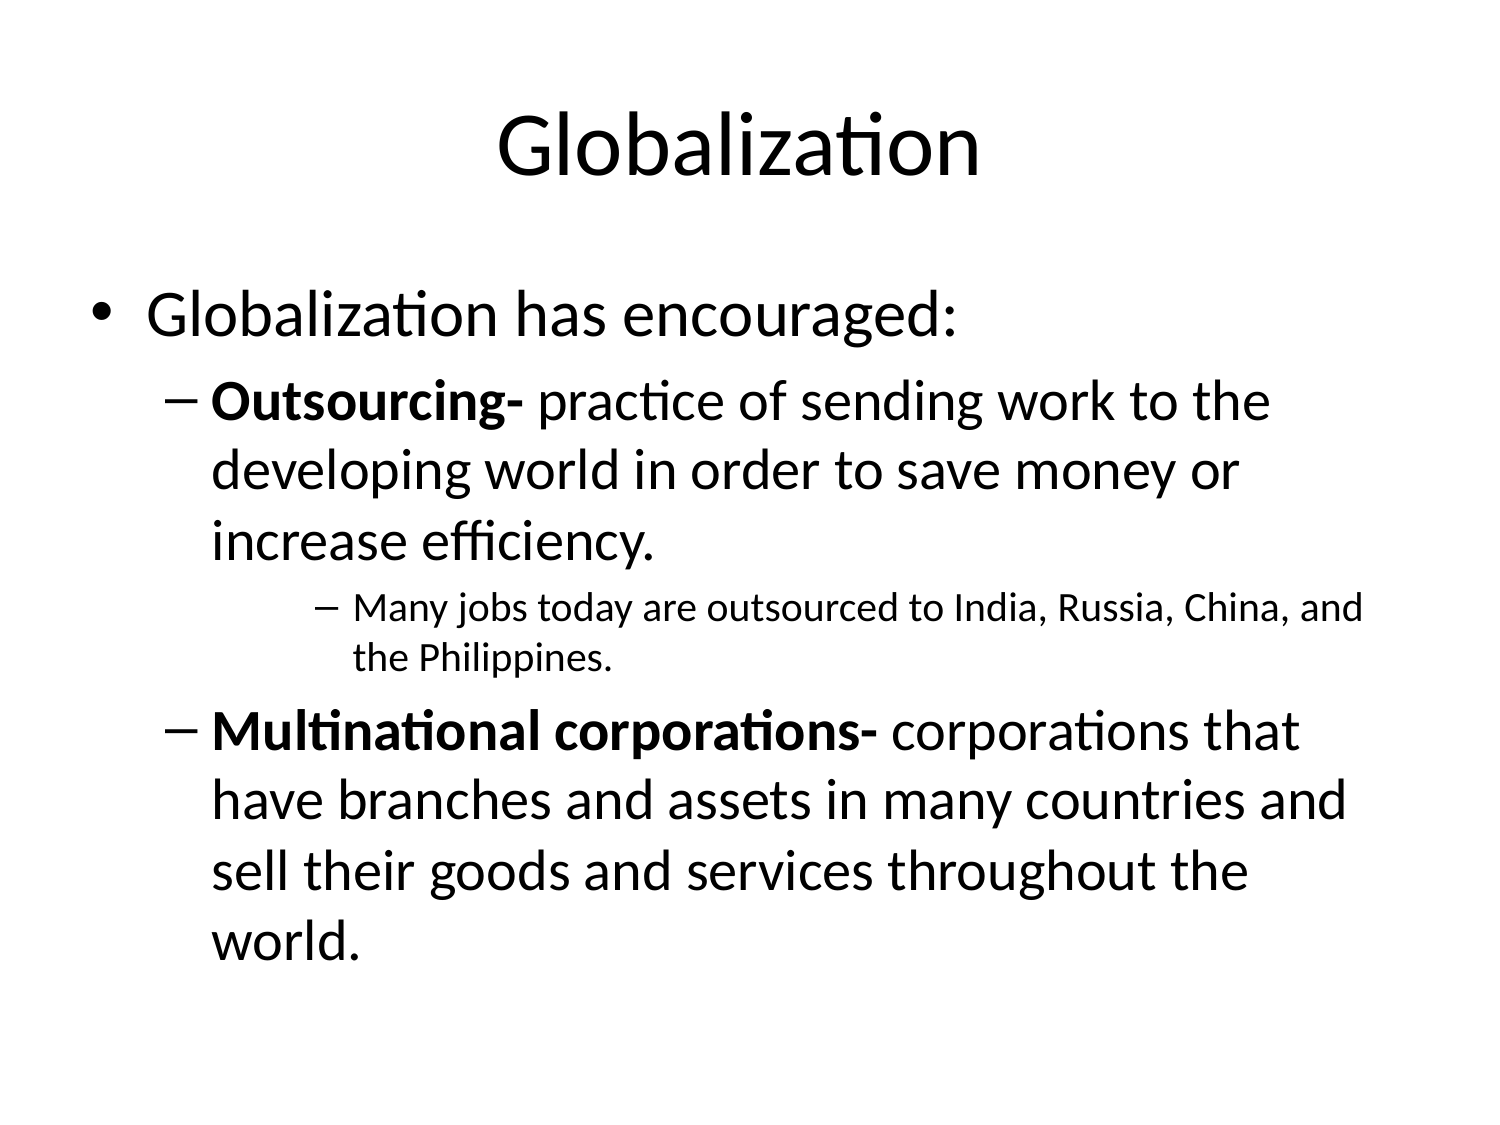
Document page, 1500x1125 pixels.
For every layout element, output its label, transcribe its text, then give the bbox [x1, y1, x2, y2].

list Globalization has encouraged: Outsourcing- practice of sending work to the developing world in order to save money or increase efficiency. Many jobs today are outsourced to India, Russia, China, and the Philippines. Multinational corporations- corporations that have branches and assets in many countries and sell their goods and services throughout the world. [75, 262, 1425, 1005]
title Globalization [75, 45, 1425, 233]
